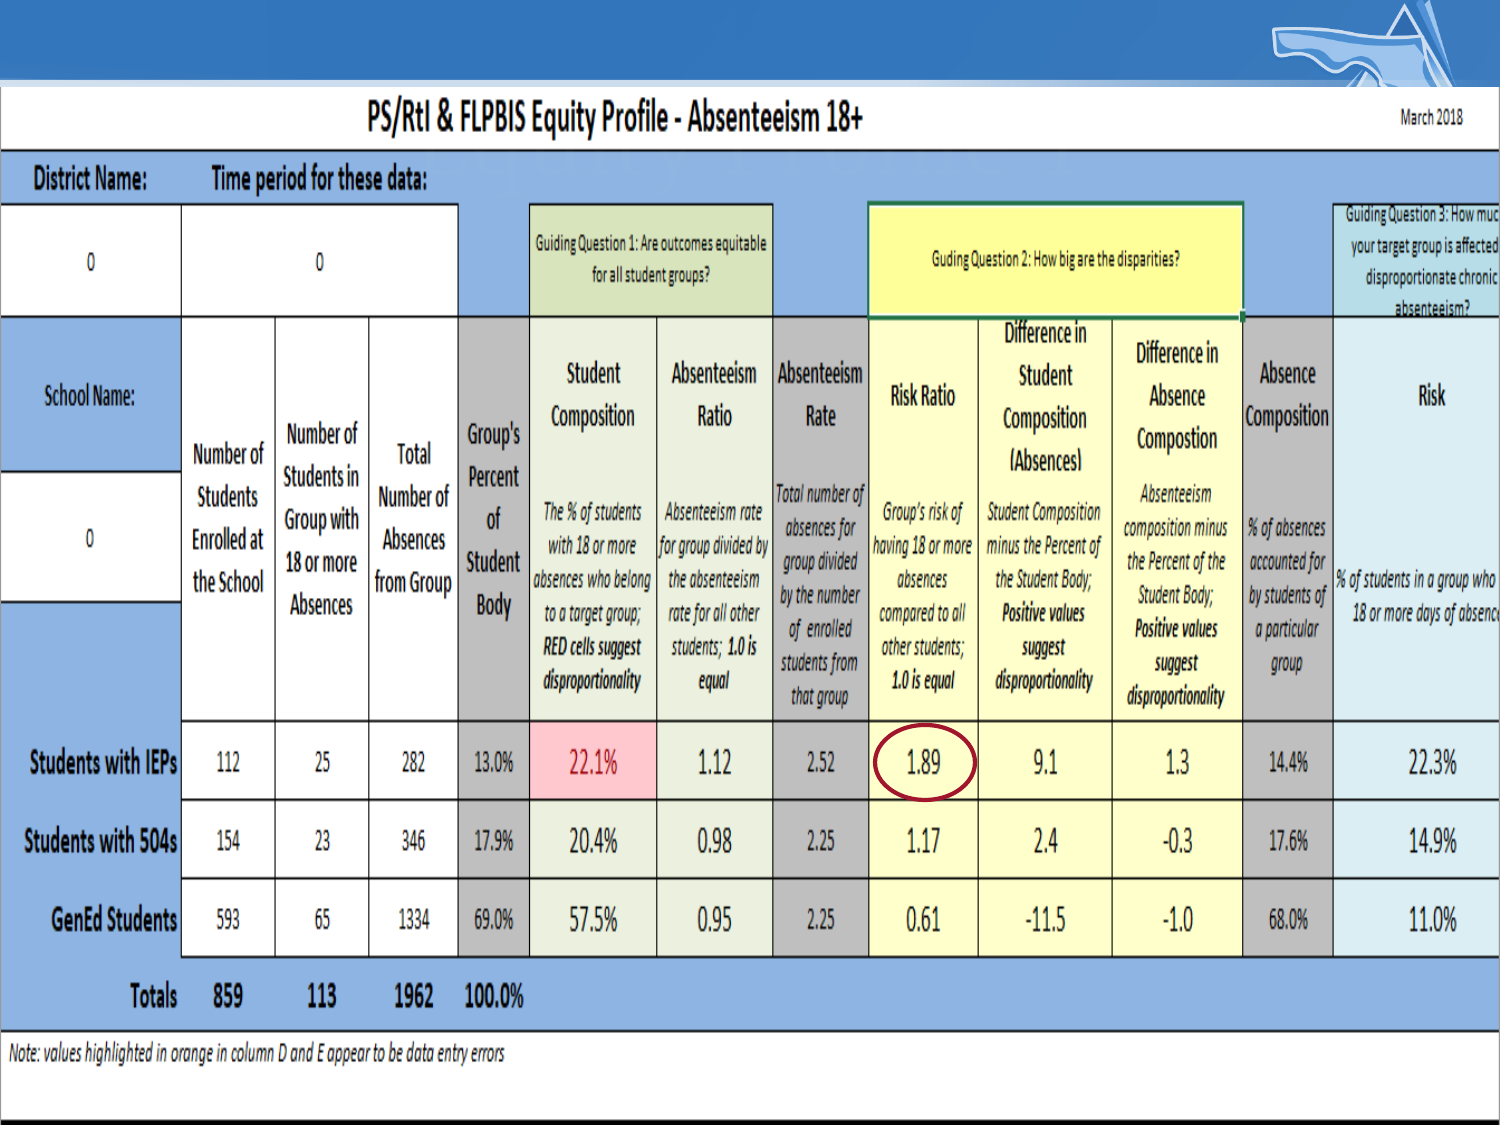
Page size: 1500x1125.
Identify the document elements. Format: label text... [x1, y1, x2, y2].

title Equity Profile 1 [74, 44, 1426, 85]
picture [0, 0, 1500, 1125]
